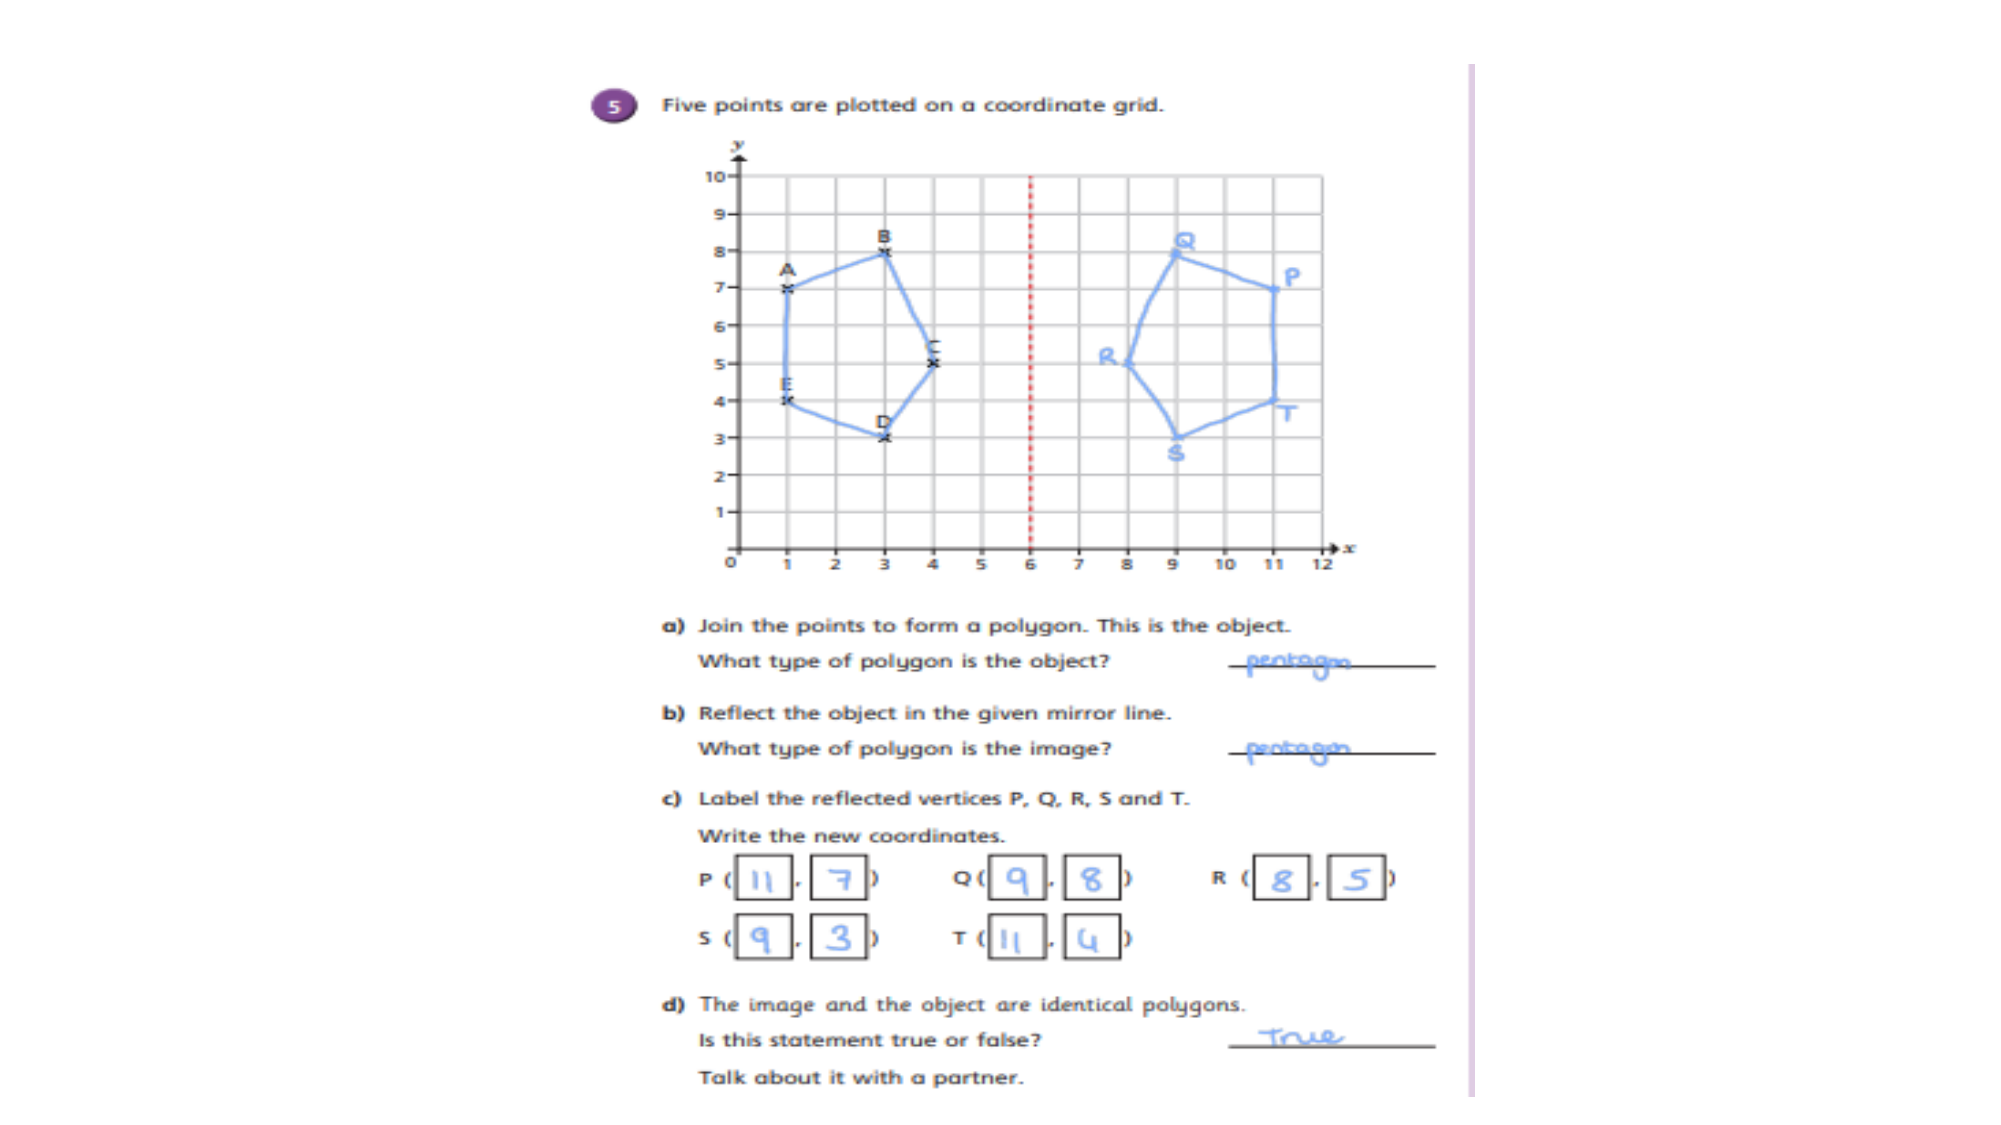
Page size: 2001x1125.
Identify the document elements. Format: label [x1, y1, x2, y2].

picture [521, 64, 1475, 1097]
